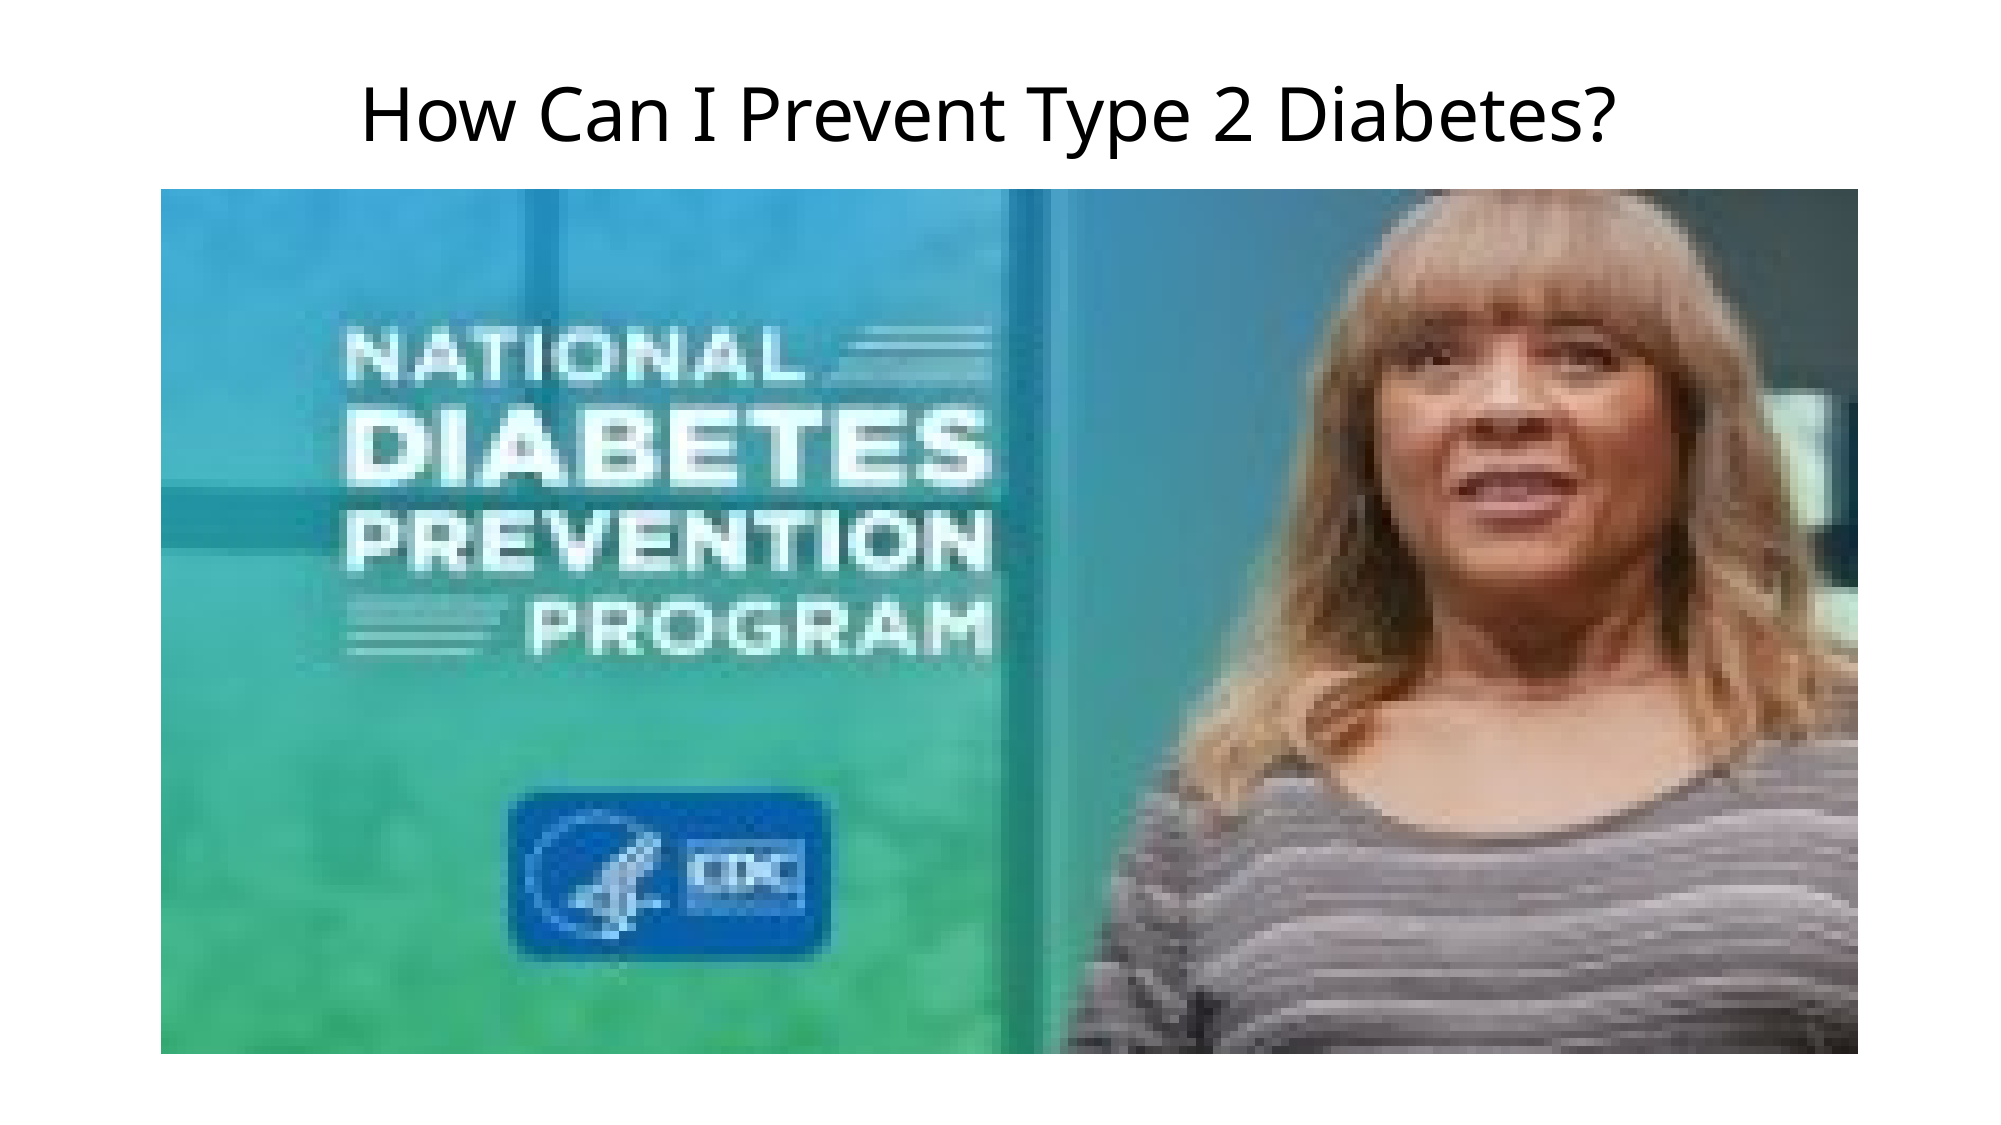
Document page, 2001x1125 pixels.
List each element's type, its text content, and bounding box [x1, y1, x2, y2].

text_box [160, 189, 1859, 1054]
text_box How Can I Prevent Type 2 Diabetes? [48, 58, 1930, 164]
